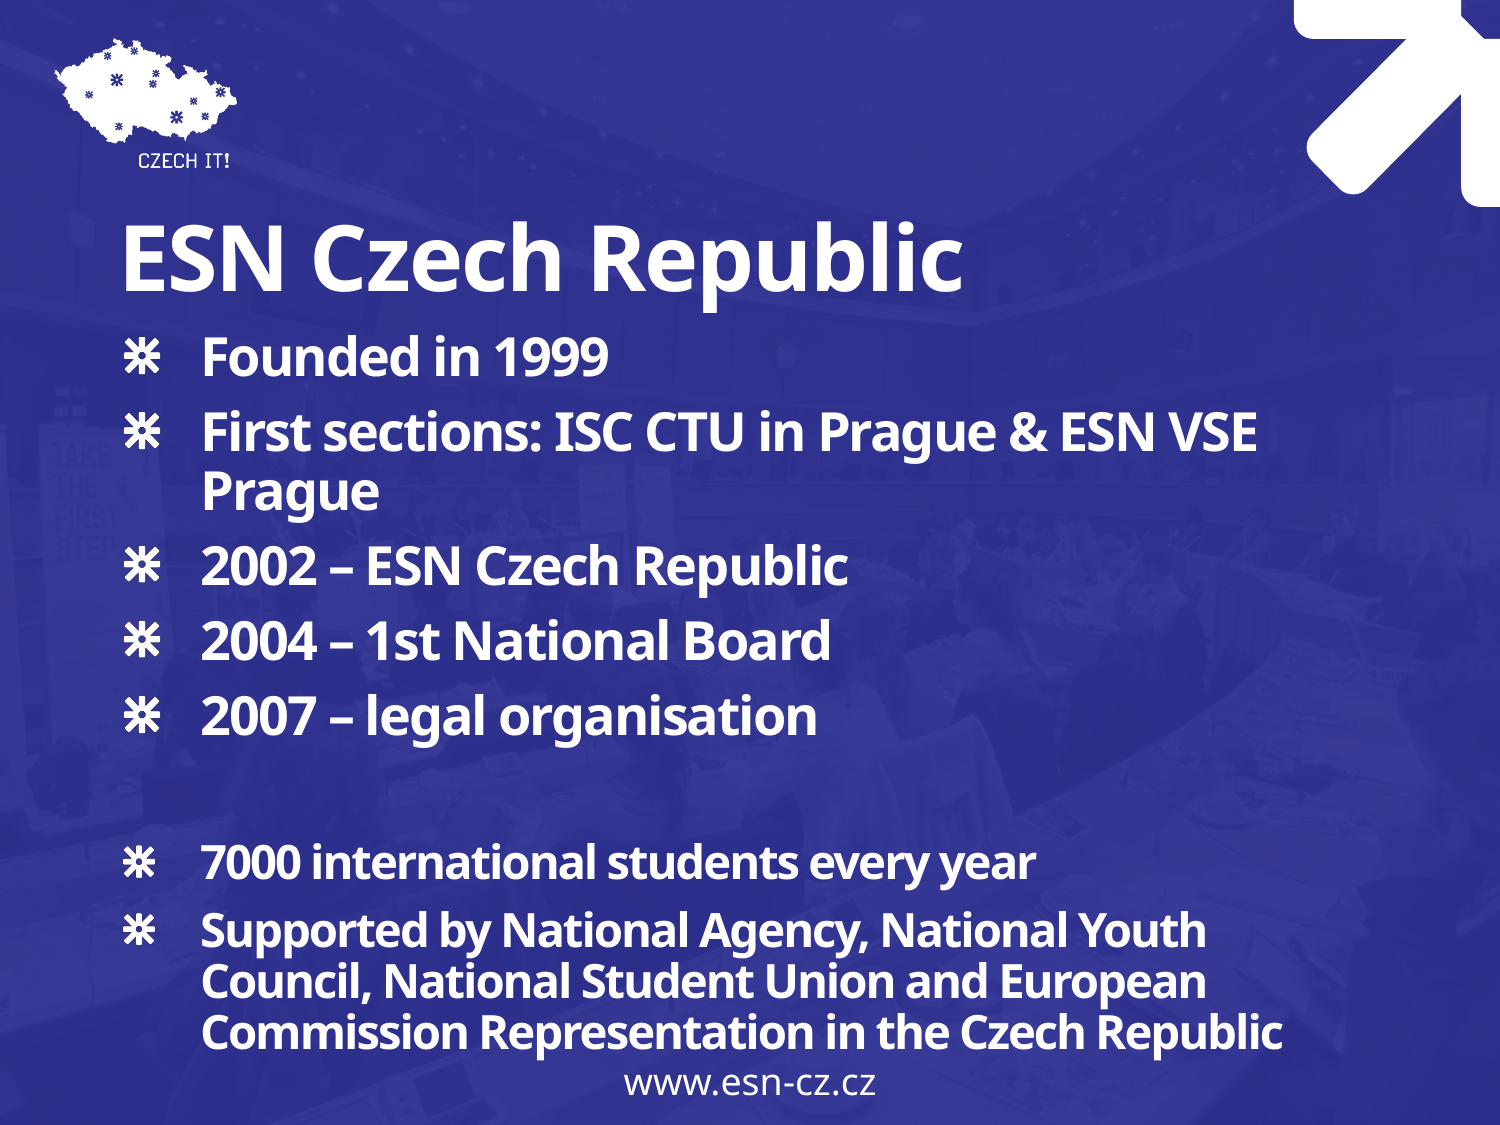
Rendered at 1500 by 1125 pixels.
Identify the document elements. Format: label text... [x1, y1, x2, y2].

picture [118, 541, 165, 588]
picture [118, 691, 165, 739]
picture [118, 332, 165, 380]
list Founded in 1999 First sections: ISC CTU in Prague & ESN VSE Prague 2002 – ESN Czech Republic 2004 – 1st National Board 2007 – legal organisation 7000 international students every year Supported by National Agency, National Youth Council, National Student Union and European Commission Representation in the Czech Republic [103, 322, 1397, 1071]
picture [118, 616, 165, 663]
title ESN Czech Republic [103, 202, 1397, 321]
picture [118, 909, 159, 950]
picture [118, 841, 159, 883]
picture [118, 407, 165, 455]
picture [54, 38, 237, 168]
